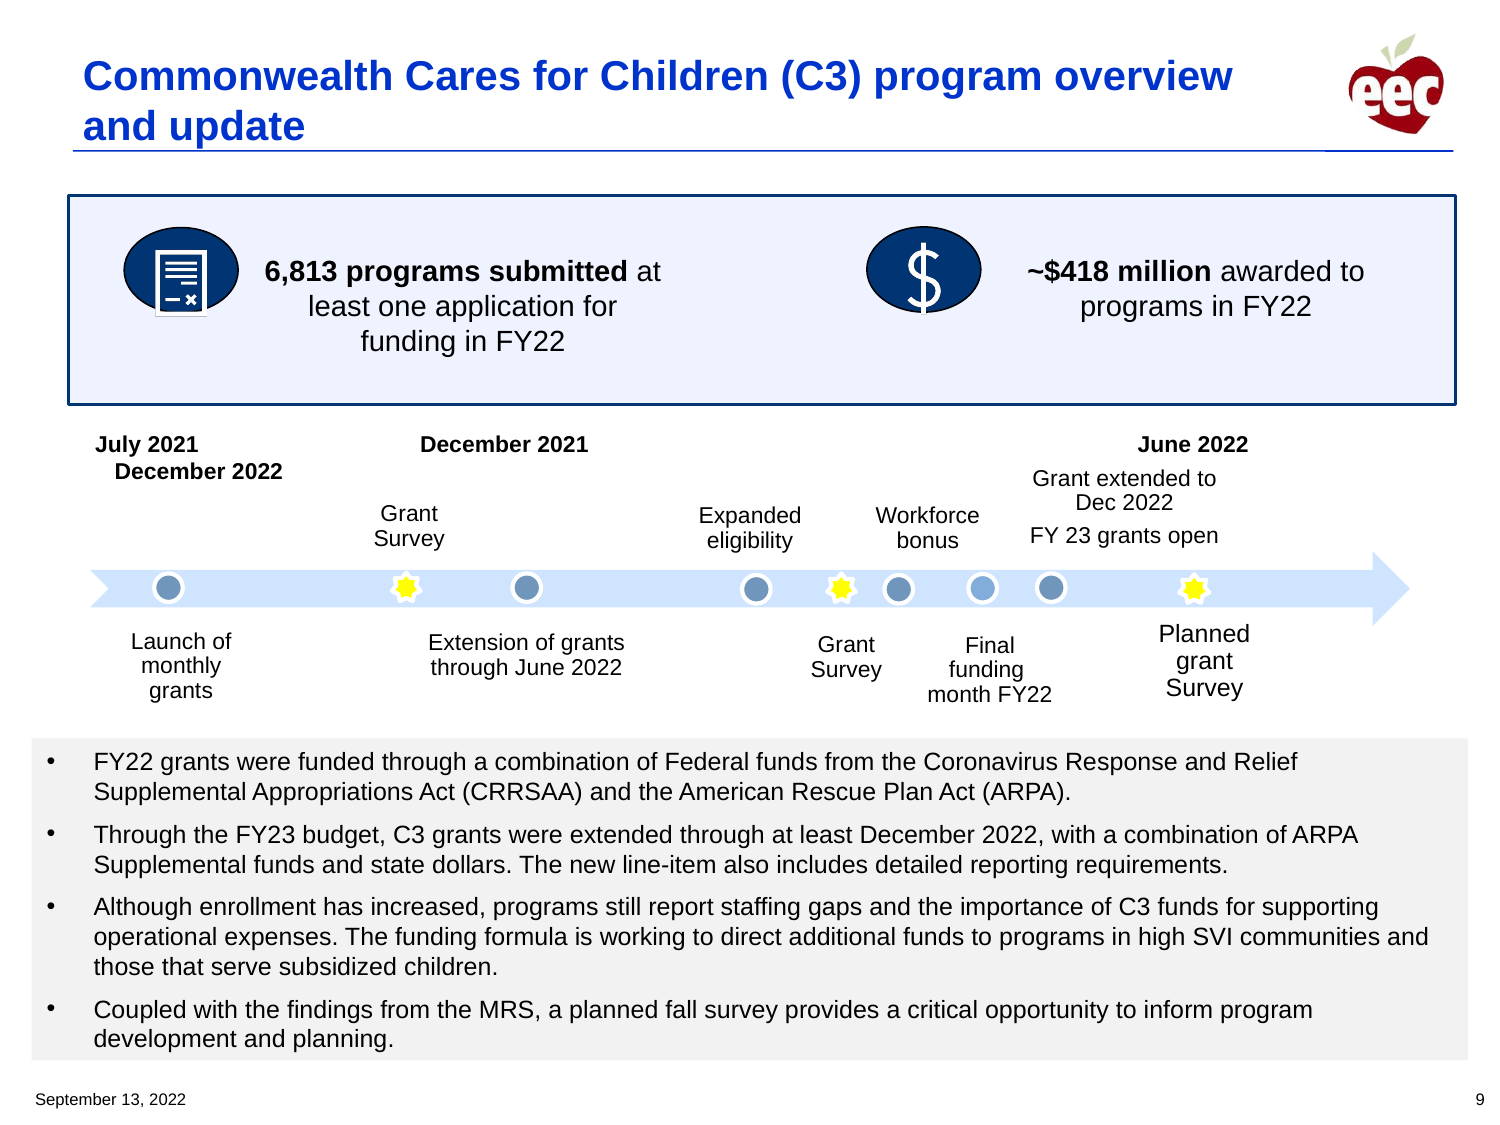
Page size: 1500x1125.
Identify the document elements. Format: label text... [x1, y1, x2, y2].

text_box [80, 445, 1414, 732]
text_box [972, 451, 1236, 604]
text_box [866, 226, 982, 320]
text_box [68, 195, 1456, 405]
title Commonwealth Cares for Children (C3) program overview and update [67, 24, 1337, 157]
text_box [123, 227, 239, 324]
text_box 6,813 programs submitted at least one application for funding in FY22 [248, 245, 678, 366]
text_box ~$418 million awarded to programs in FY22 [992, 244, 1401, 330]
picture [1342, 29, 1451, 138]
text_box FY22 grants were funded through a combination of Federal funds from the Coronavirus Response and Relief Supplemental Appropriations Act (CRRSAA) and the American Rescue Plan Act (ARPA). Through the FY23 budget, C3 grants were extended through at least December 2022, with a combination of ARPA Supplemental funds and state dollars. The new line-item also includes detailed reporting requirements. Although enrollment has increased, programs still report staffing gaps and the importance of C3 funds for supporting operational expenses. The funding formula is working to direct additional funds to programs in high SVI communities and those that serve subsidized children. Coupled with the findings from the MRS, a planned fall survey provides a critical opportunity to inform program development and planning. [31, 738, 1469, 1061]
slide_number 9 [1182, 1081, 1500, 1125]
text_box September 13, 2022 [0, 1081, 208, 1117]
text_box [1127, 607, 1282, 722]
text_box July 2021 December 2021 June 2022 December 2022 [80, 422, 1444, 492]
